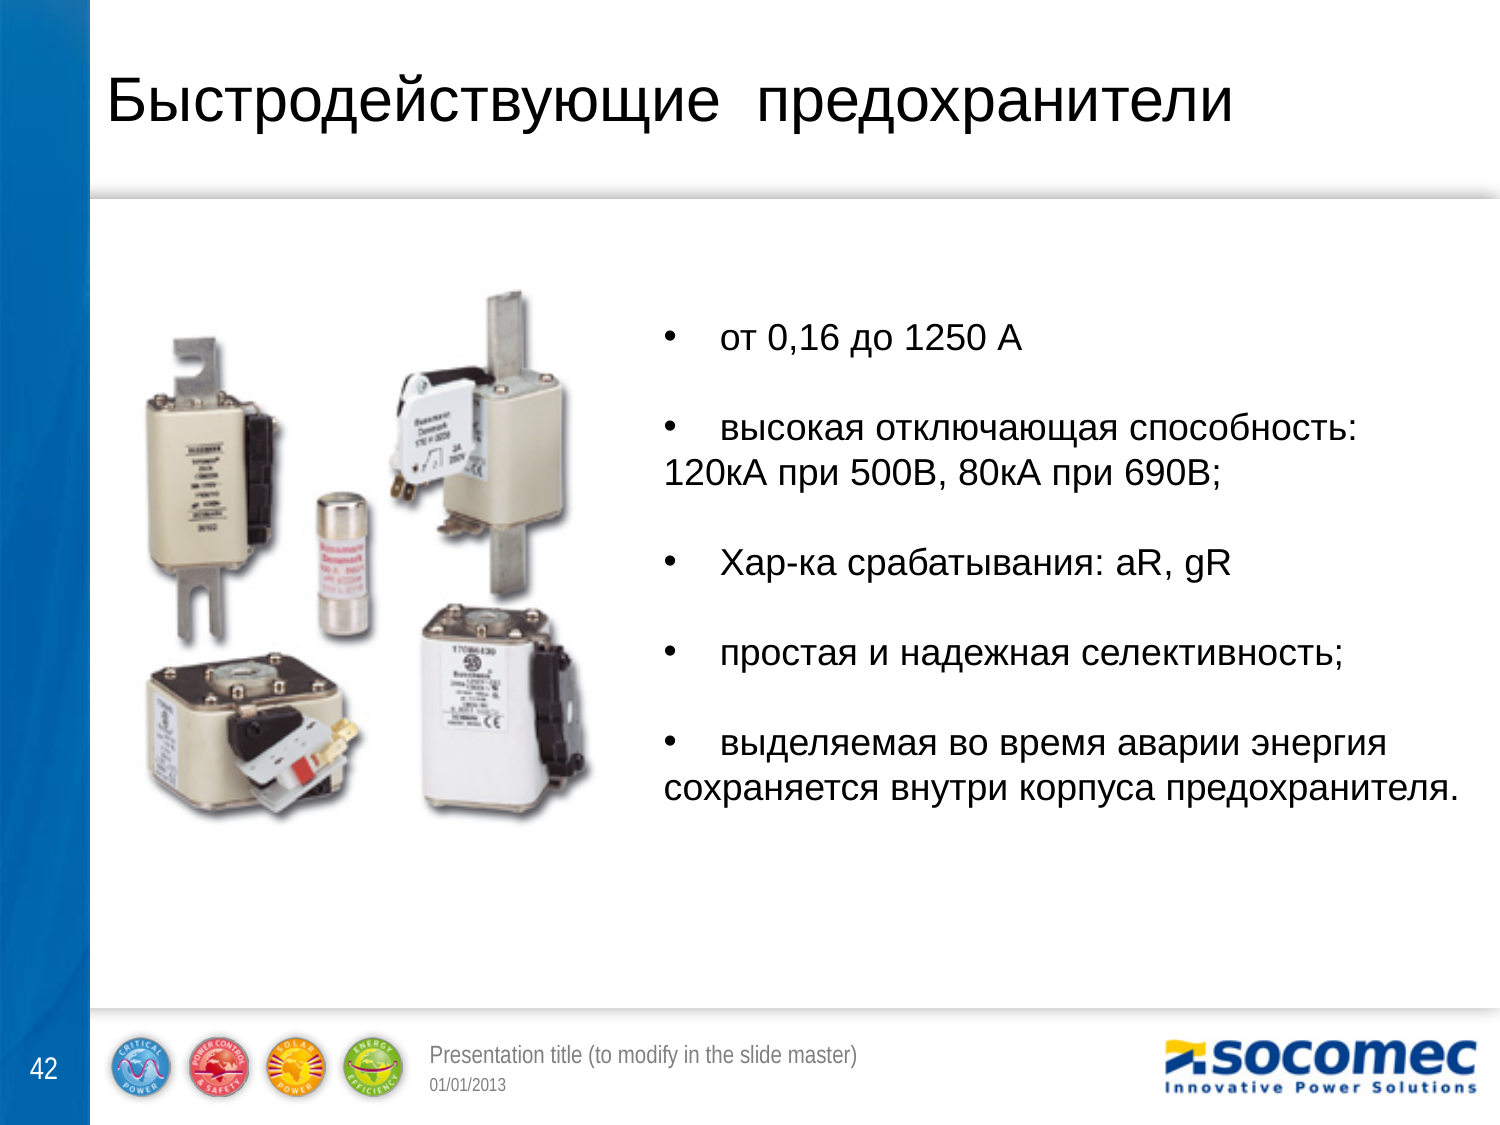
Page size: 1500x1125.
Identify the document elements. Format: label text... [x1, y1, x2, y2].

picture [266, 1037, 326, 1097]
picture [1165, 1039, 1478, 1095]
picture [133, 288, 598, 833]
picture [189, 1037, 249, 1097]
picture [343, 1037, 403, 1097]
text_box от 0,16 до 1250 А высокая отключающая способность: 120кА при 500В, 80кА при 690В; Хар-ка срабатывания: aR, gR простая и надежная селективность; выделяемая во время аварии энергия сохраняется внутри корпуса предохранителя. [648, 305, 1476, 815]
picture [0, 0, 90, 1125]
picture [111, 1037, 171, 1097]
title Быстродействующие предохранители [106, 30, 1442, 161]
